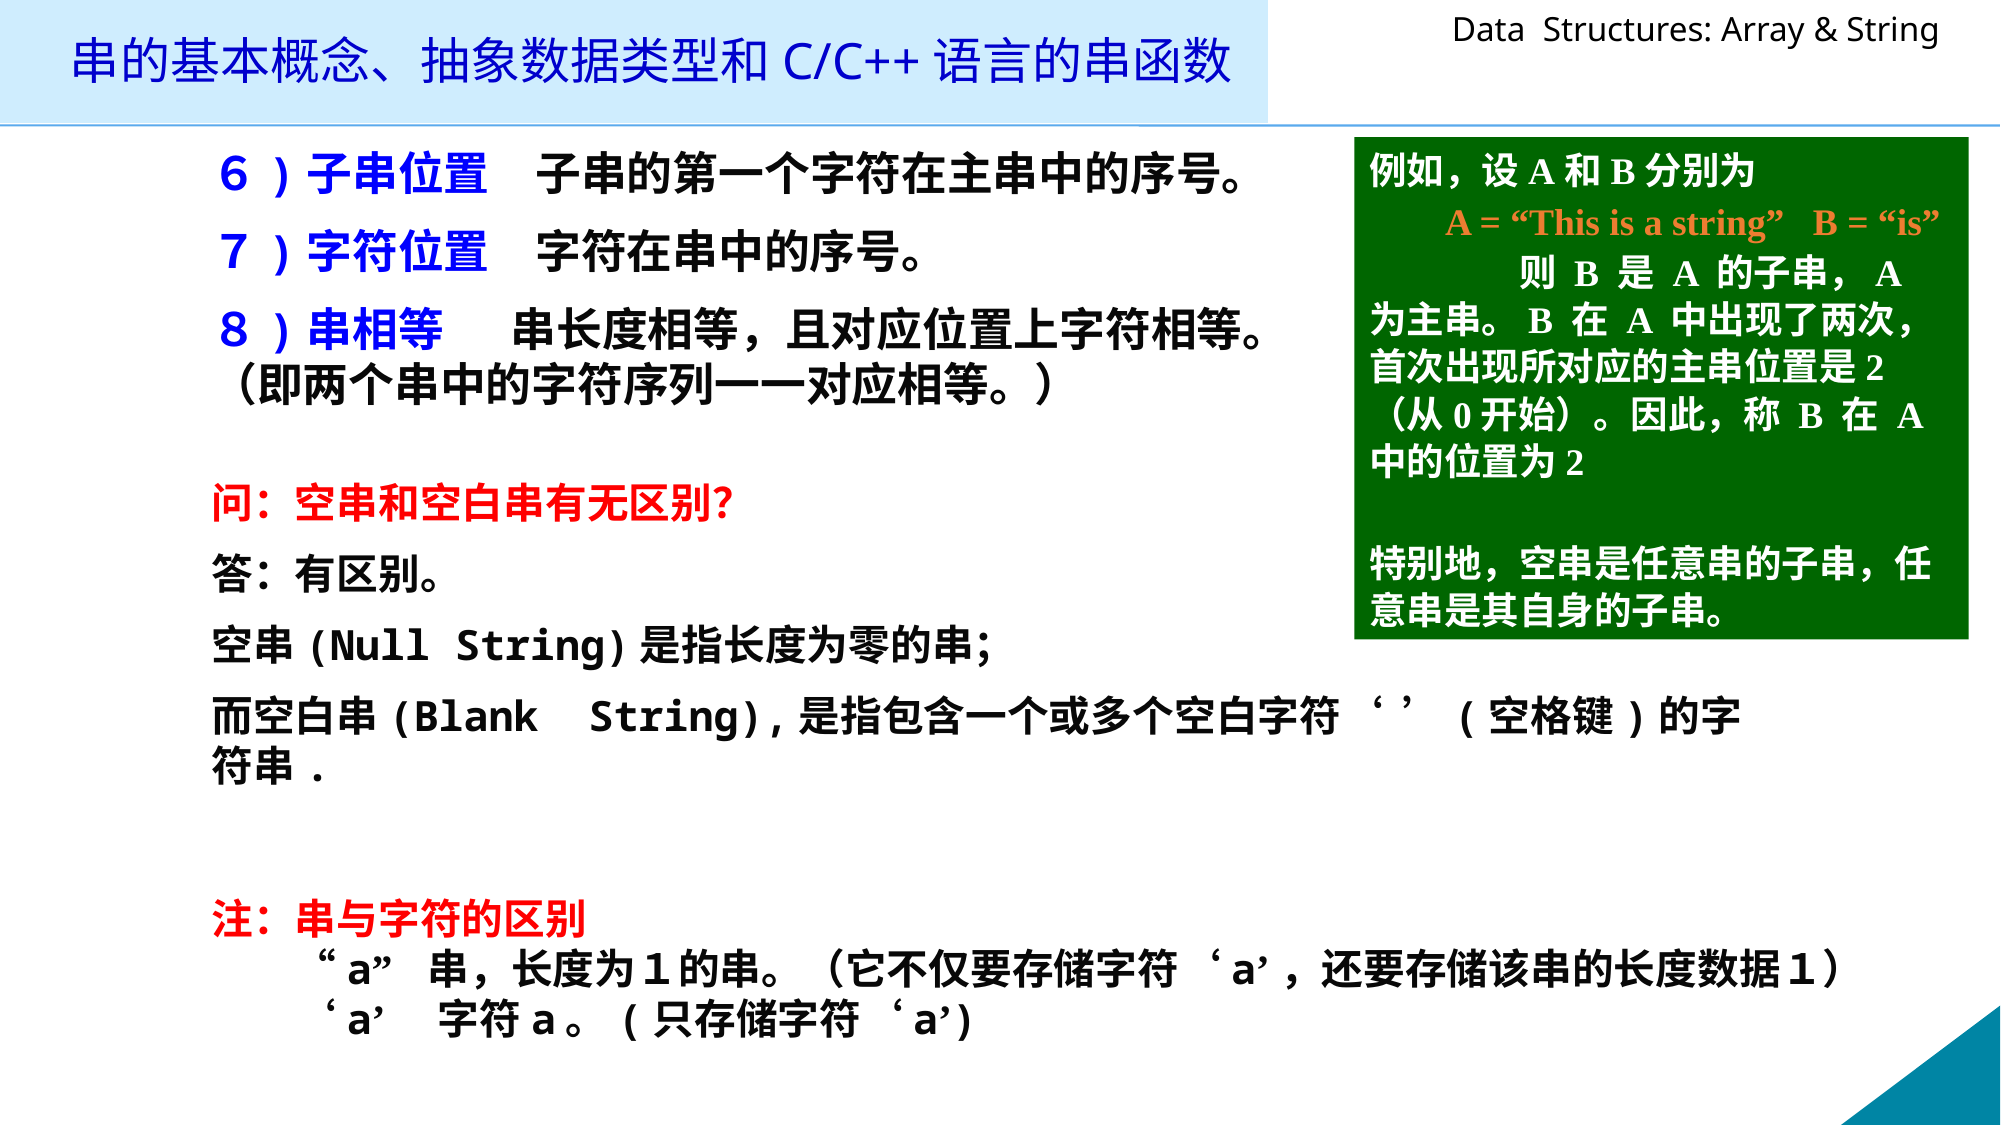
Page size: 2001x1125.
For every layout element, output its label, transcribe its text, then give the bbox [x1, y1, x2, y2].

text_box 例如，设A和B分别为 A = “This is a string” B = “is” 则 B 是 A 的子串，A 为主串。B 在 A 中出现了两次，首次出现所对应的主串位置是2（从0开始）。因此，称 B 在 A 中的位置为2 特别地，空串是任意串的子串，任意串是其自身的子串。 [1354, 137, 1969, 640]
text_box 注：串与字符的区别 “a” 串，长度为１的串。（它不仅要存储字符‘a’，还要存储该串的长度数据１） ‘a’ 字符a。(只存储字符‘a’) [196, 860, 1886, 1050]
text_box ６)子串位置 子串的第一个字符在主串中的序号。 ７)字符位置 字符在串中的序号。 ８)串相等 串长度相等，且对应位置上字符相等。（即两个串中的字符序列一一对应相等。） [196, 137, 1354, 418]
title 串的基本概念、抽象数据类型和C/C++语言的串函数 [55, 21, 1321, 106]
text_box 问：空串和空白串有无区别？ 答：有区别。 空串(Null String)是指长度为零的串； 而空白串(Blank String),是指包含一个或多个空白字符‘ ’(空格键)的字符串. [196, 420, 1780, 846]
